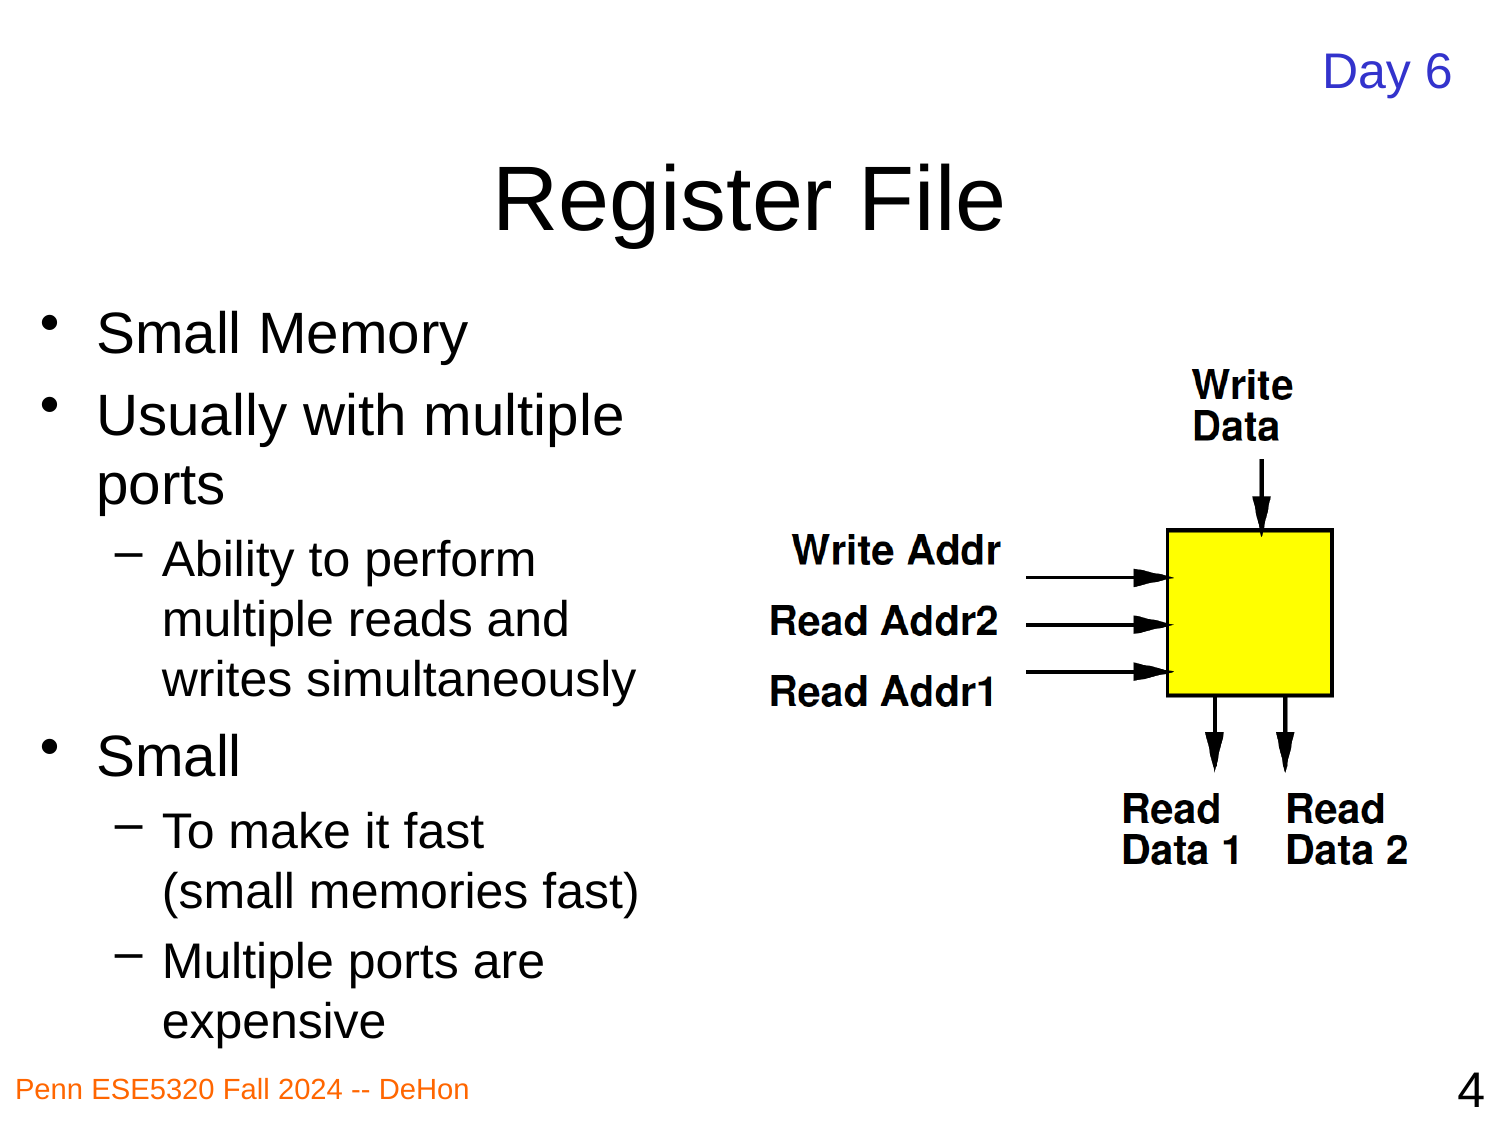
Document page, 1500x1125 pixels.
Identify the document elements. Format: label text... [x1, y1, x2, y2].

slide_number 4 [1187, 1049, 1500, 1125]
slide_number Penn ESE5320 Fall 2024 -- DeHon [0, 1062, 576, 1125]
list Small Memory Usually with multiple ports Ability to perform multiple reads and writes simultaneously Small To make it fast (small memories fast) Multiple ports are expensive [24, 287, 726, 963]
text_box Day 6 [1307, 30, 1468, 106]
picture [762, 362, 1415, 882]
title Register File [112, 99, 1388, 288]
